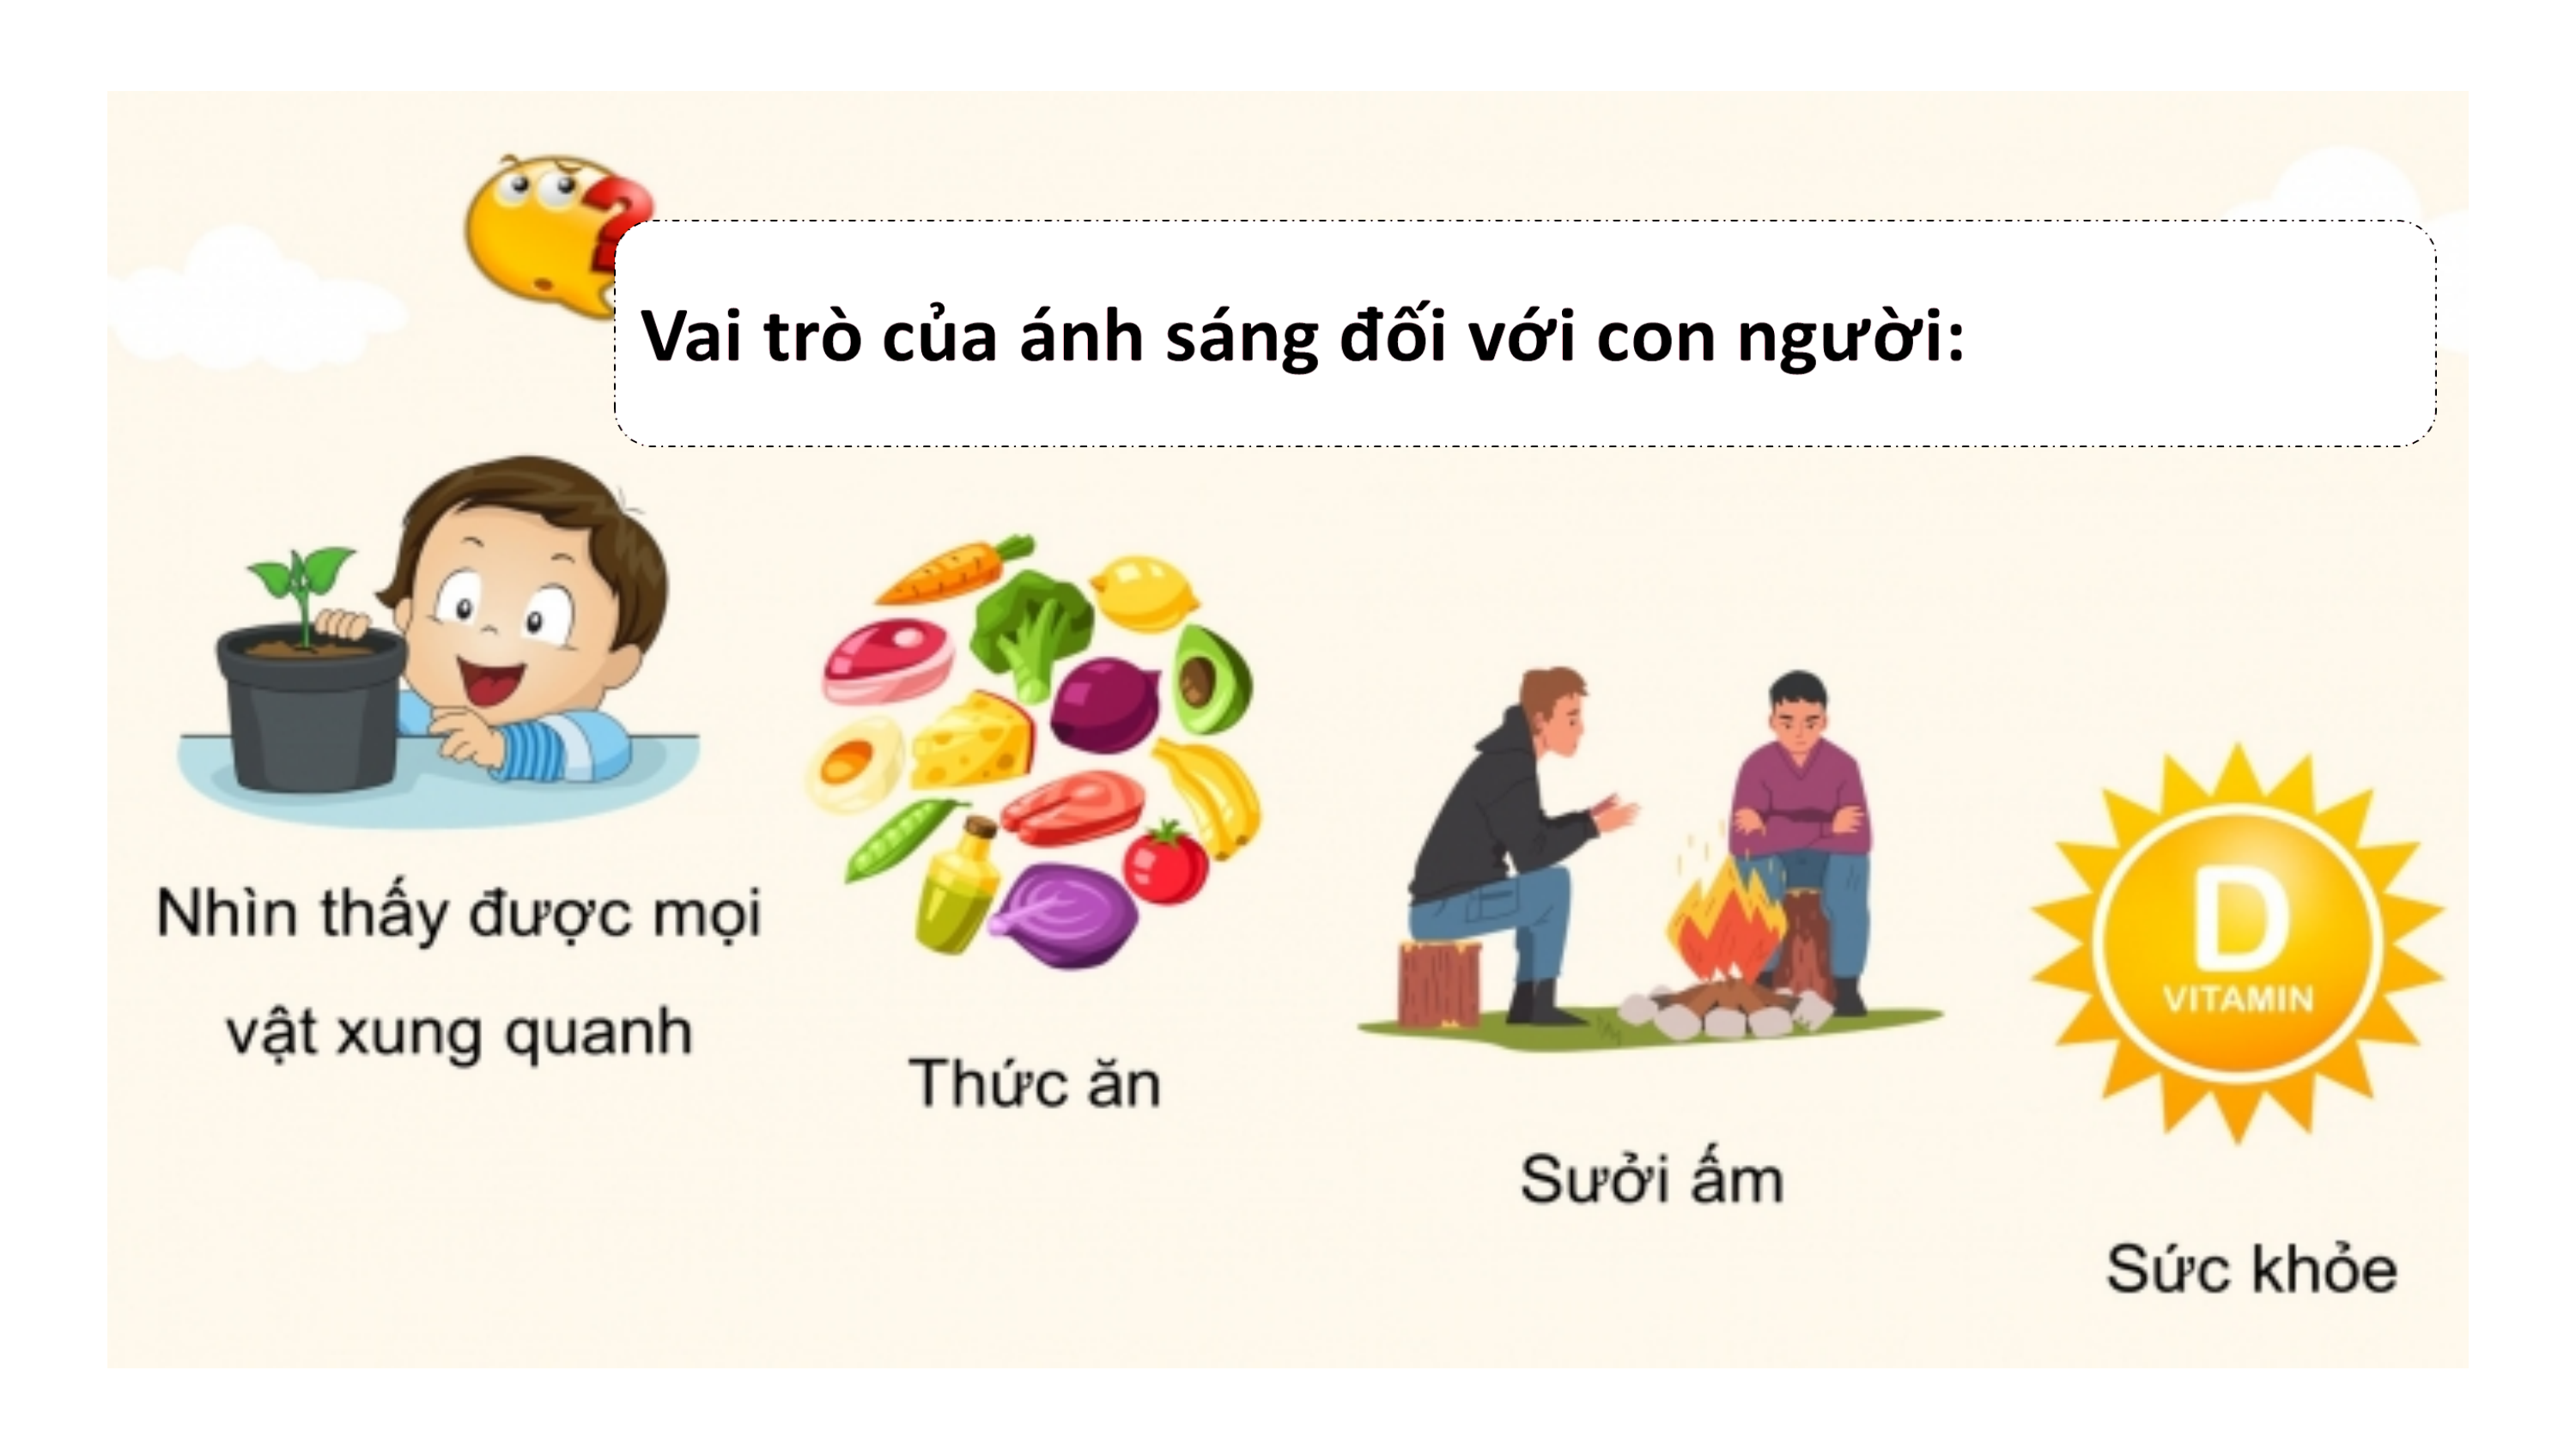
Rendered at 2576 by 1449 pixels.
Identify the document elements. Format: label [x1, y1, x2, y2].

picture [106, 90, 2470, 1368]
